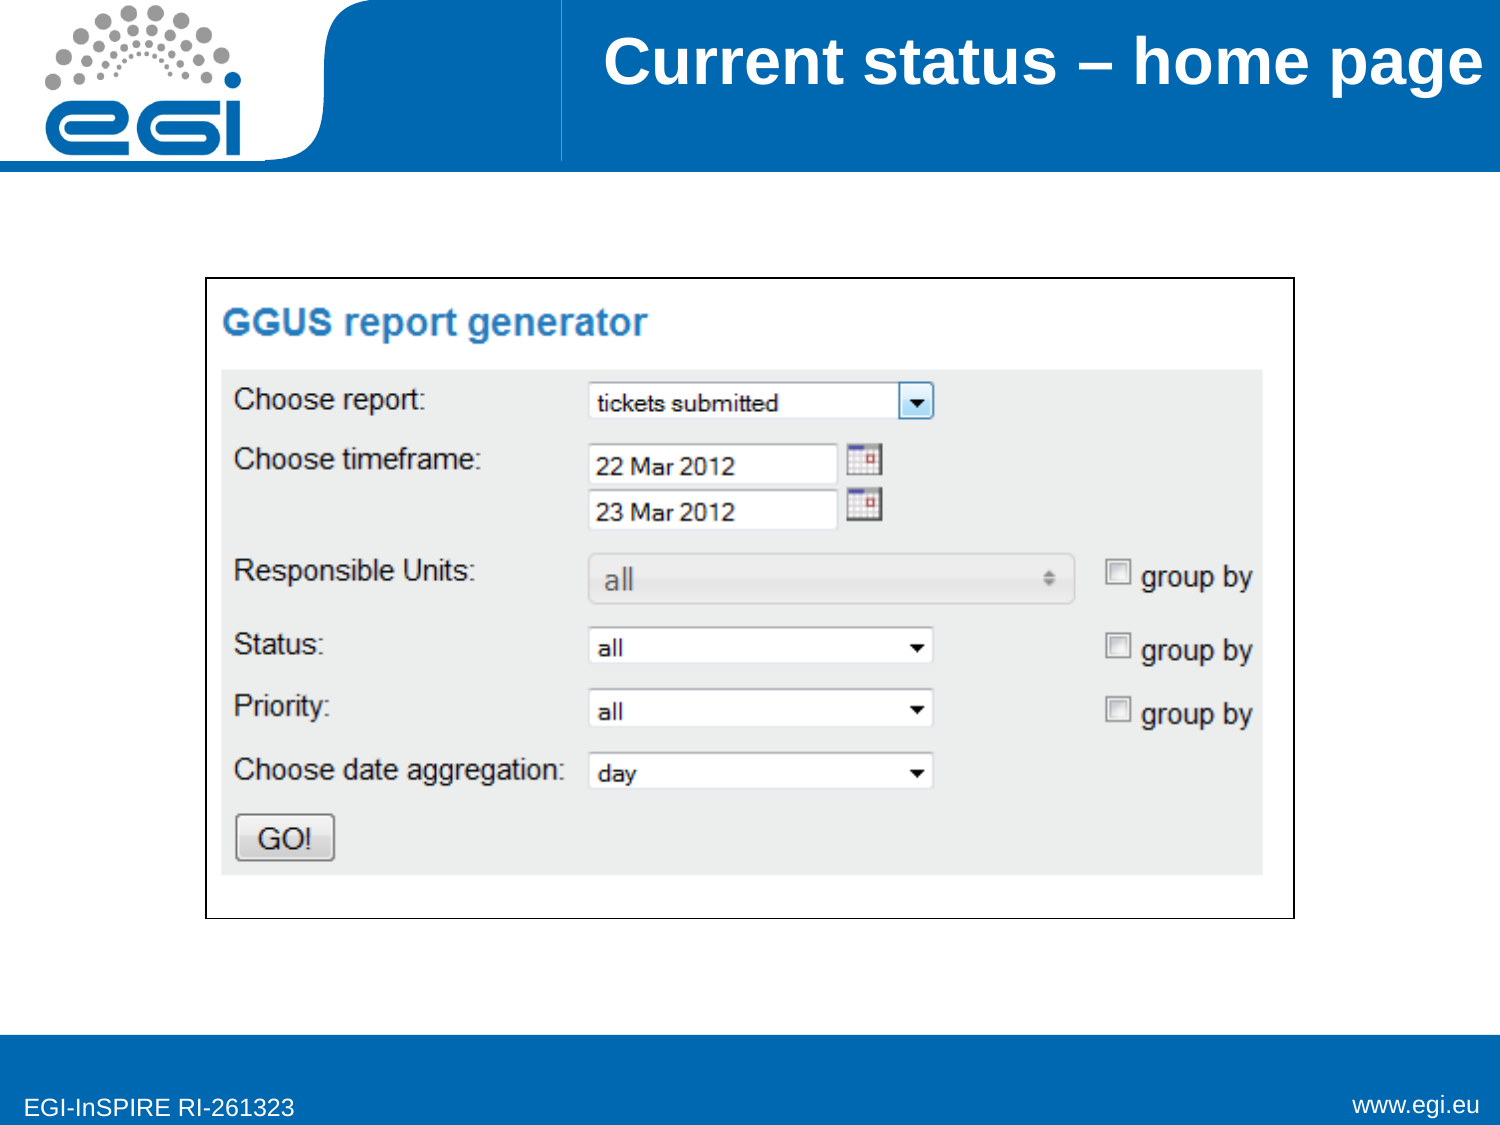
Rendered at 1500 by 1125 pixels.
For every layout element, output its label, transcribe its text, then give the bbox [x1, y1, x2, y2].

picture [206, 278, 1294, 919]
title Current status – home page [312, 7, 1500, 110]
picture [0, 0, 265, 161]
